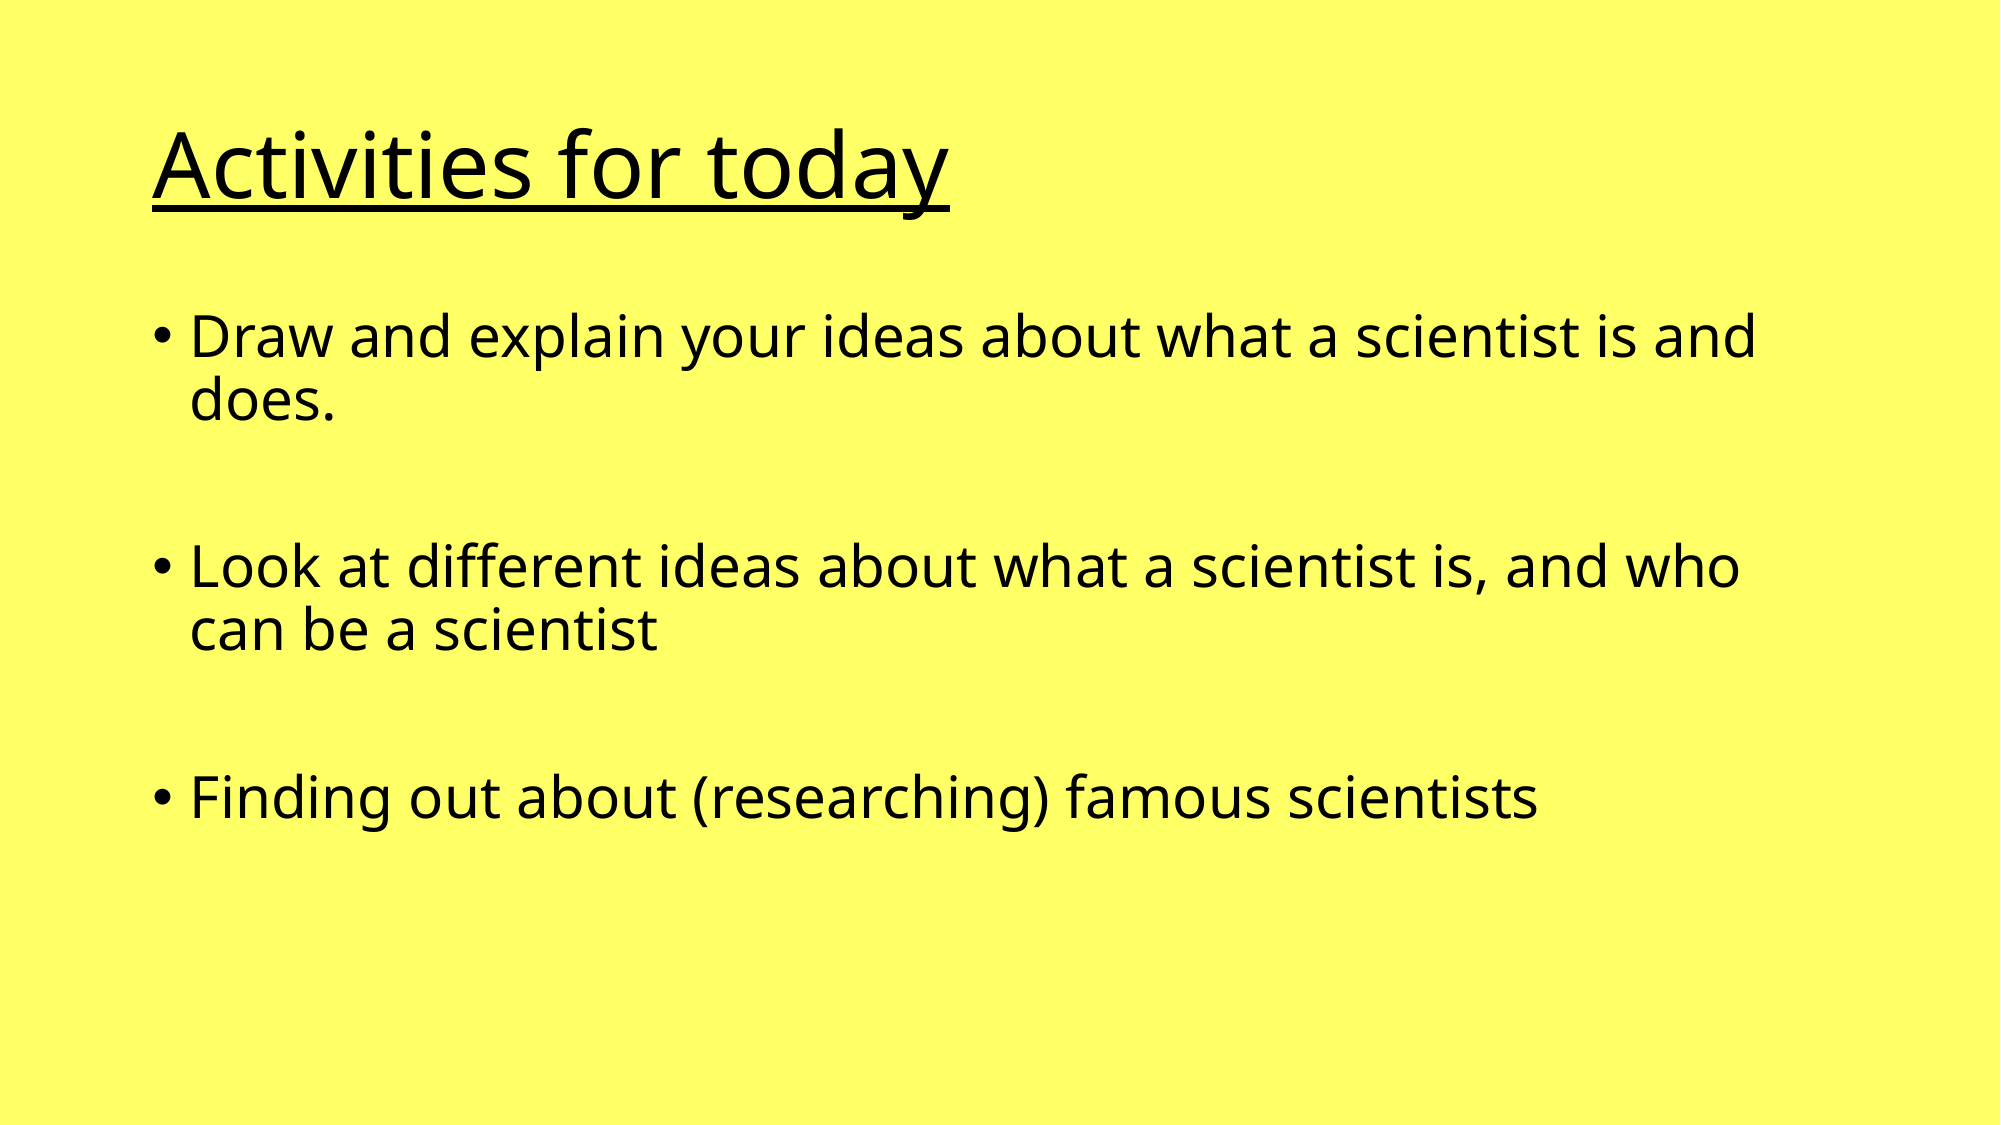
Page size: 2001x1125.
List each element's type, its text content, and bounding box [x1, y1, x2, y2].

list Draw and explain your ideas about what a scientist is and does. Look at different ideas about what a scientist is, and who can be a scientist Finding out about (researching) famous scientists [137, 299, 1863, 1014]
title Activities for today [137, 59, 1863, 278]
